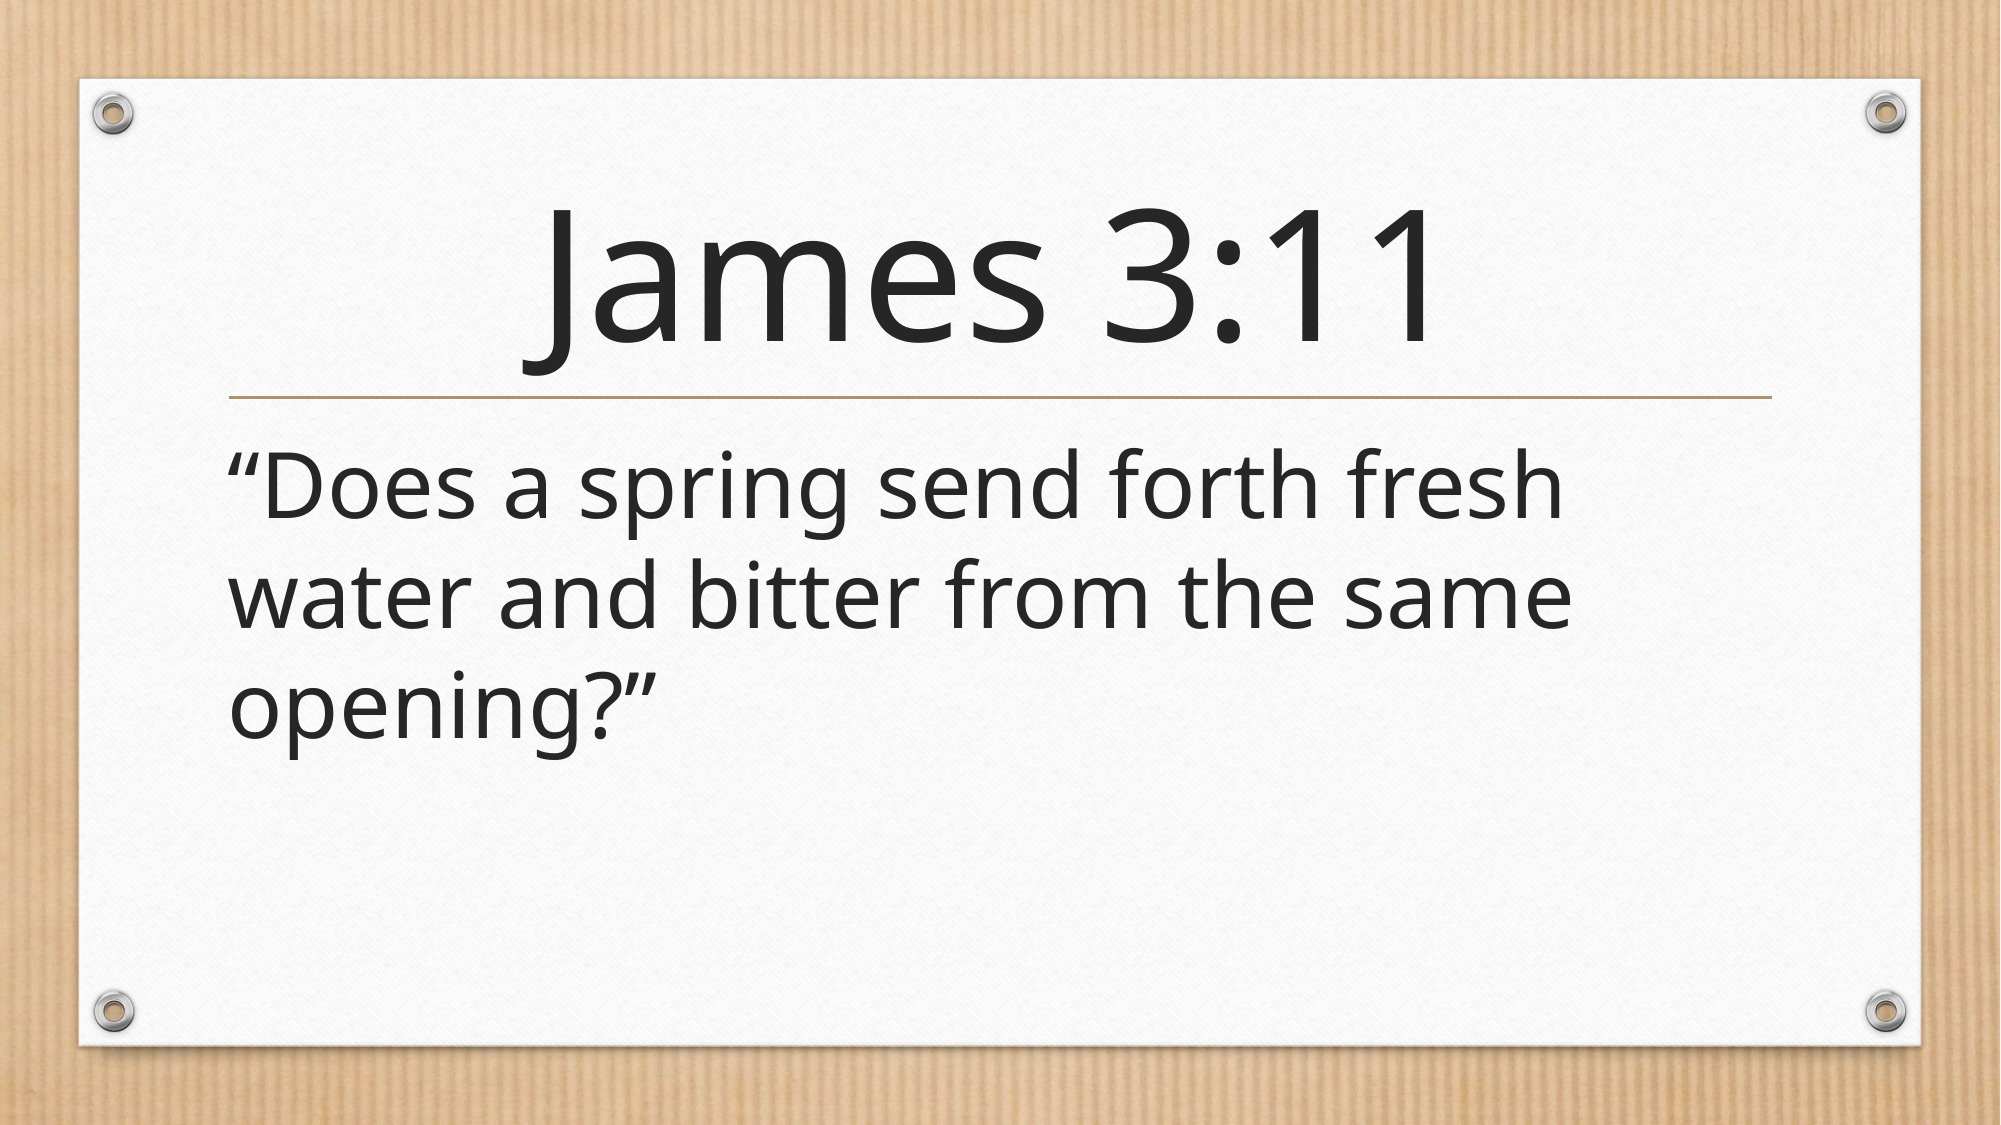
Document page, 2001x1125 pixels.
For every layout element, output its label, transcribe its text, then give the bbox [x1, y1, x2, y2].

title James 3:11 [212, 161, 1788, 375]
list “Does a spring send forth fresh water and bitter from the same opening?” [212, 419, 1788, 964]
picture [0, 0, 2001, 1125]
